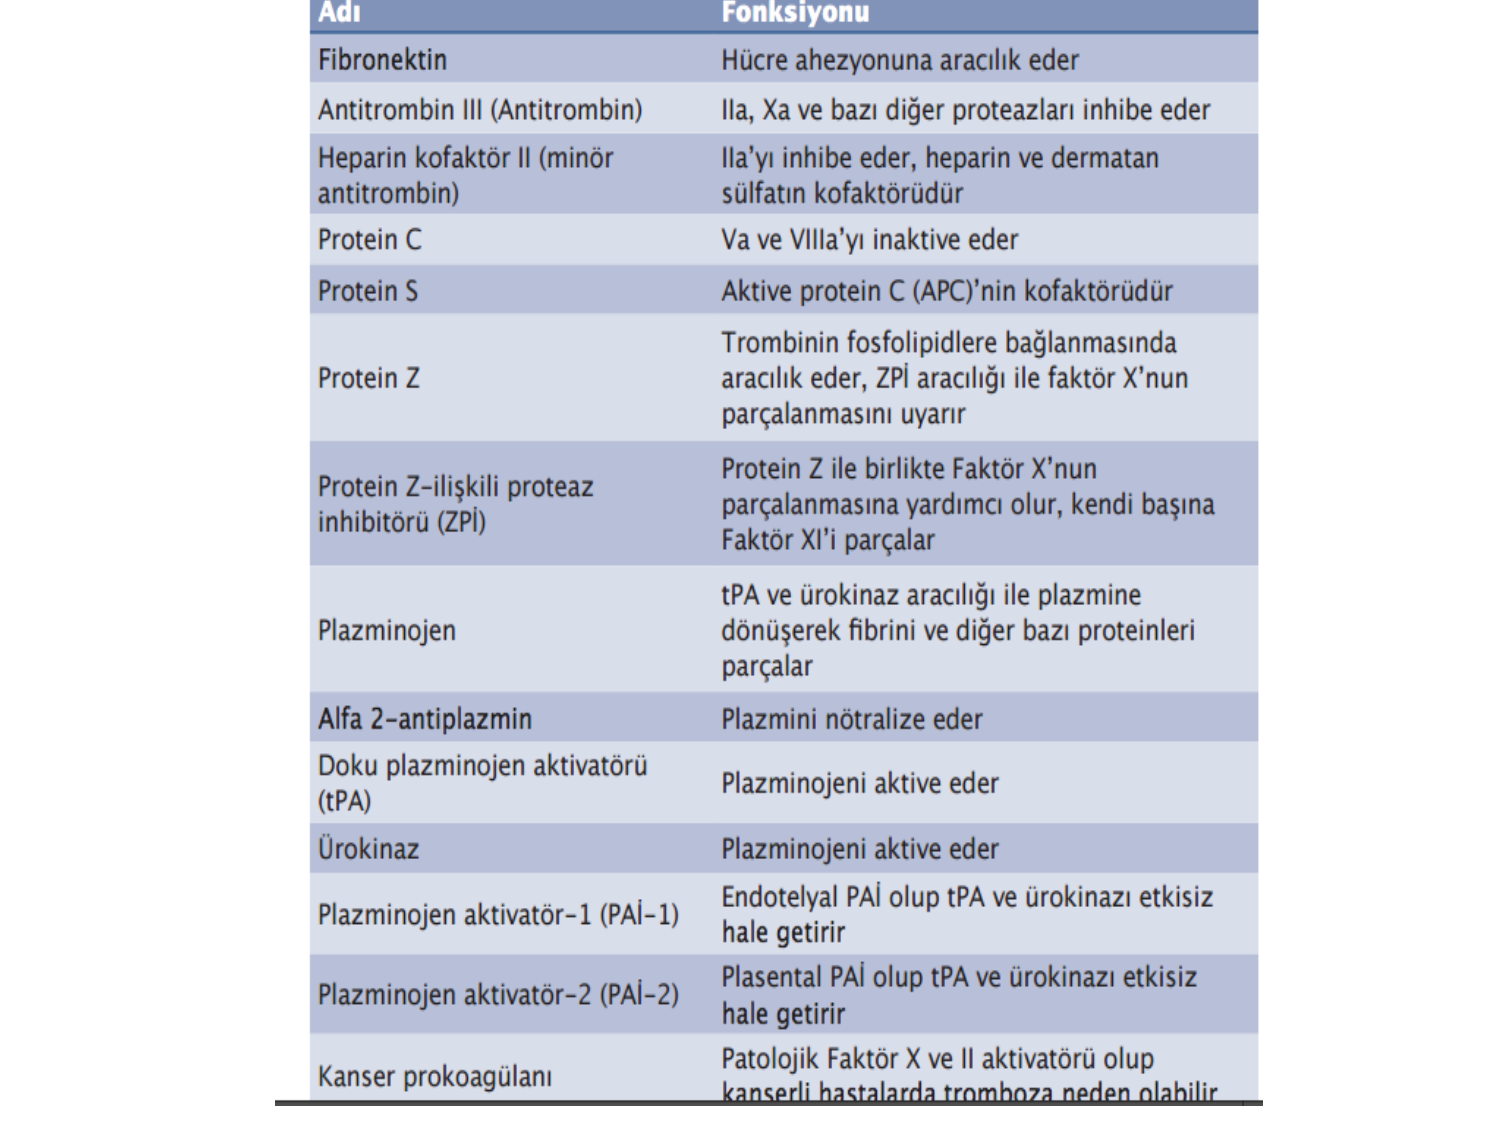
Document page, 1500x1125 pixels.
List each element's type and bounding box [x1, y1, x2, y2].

list [0, 0, 1500, 1106]
